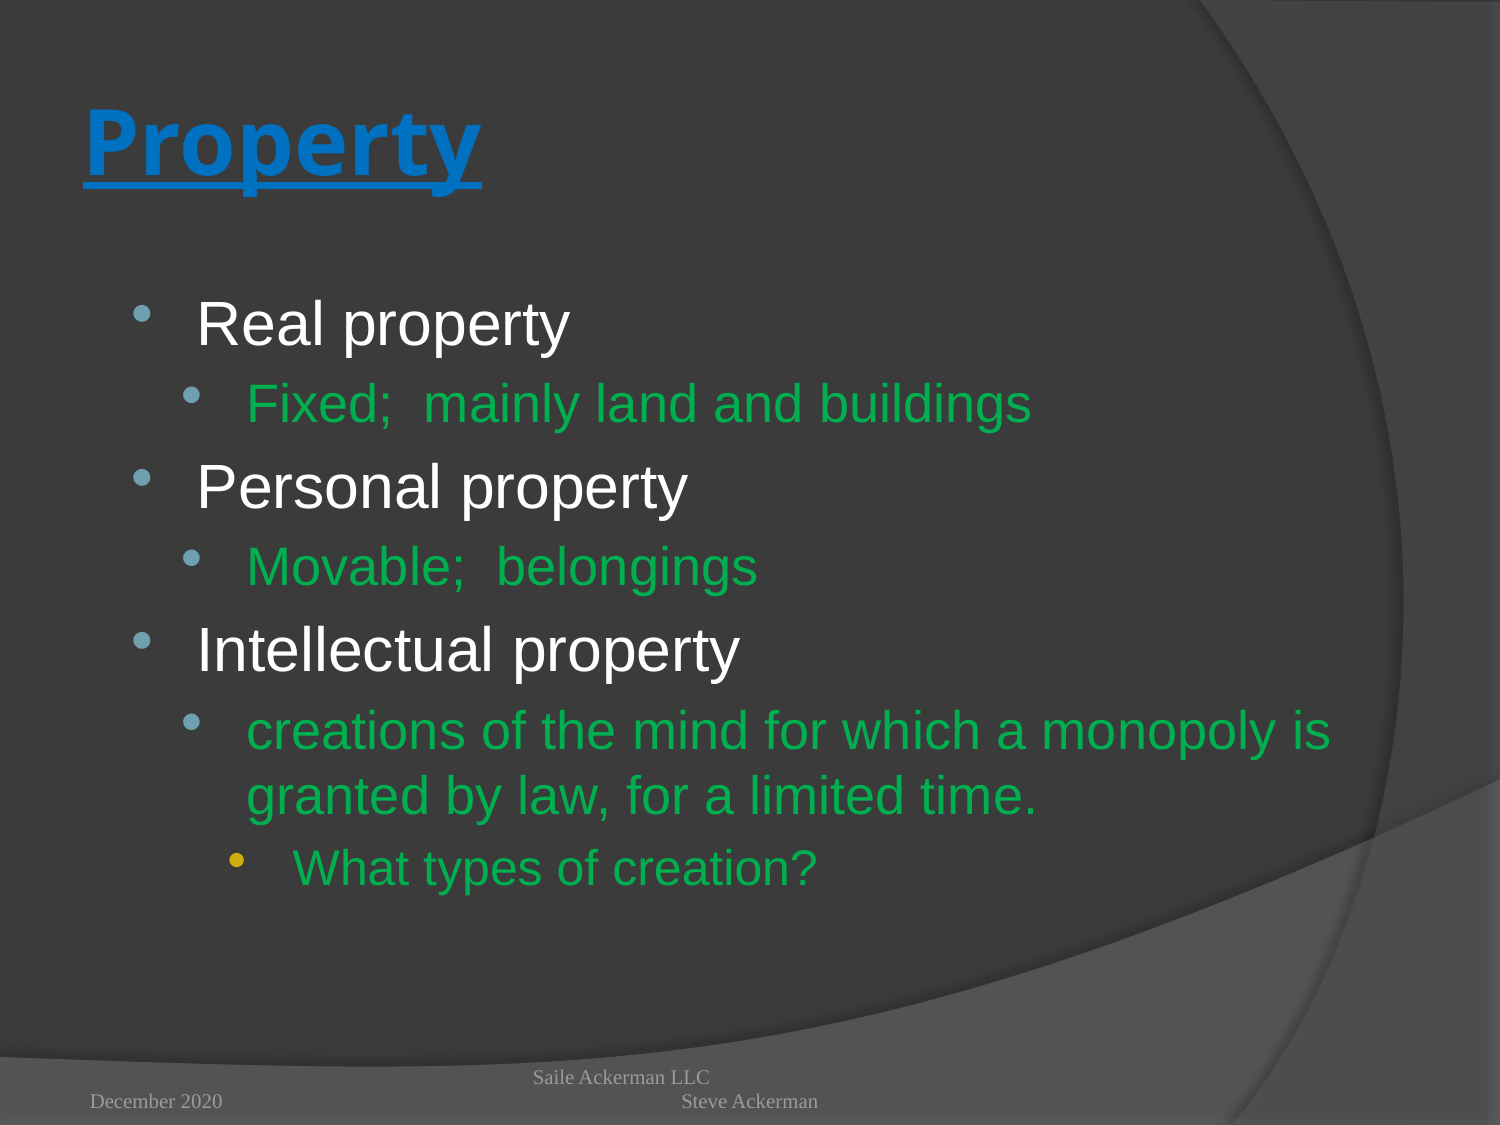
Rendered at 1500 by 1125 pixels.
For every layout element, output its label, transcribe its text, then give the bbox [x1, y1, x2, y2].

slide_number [75, 1053, 425, 1114]
list Real property Fixed; mainly land and buildings Personal property Movable; belongings Intellectual property creations of the mind for which a monopoly is granted by law, for a limited time. What types of creation? [112, 274, 1388, 951]
footer Saile Ackerman LLC Steve Ackerman [512, 1053, 988, 1114]
title Property [74, 44, 1301, 233]
